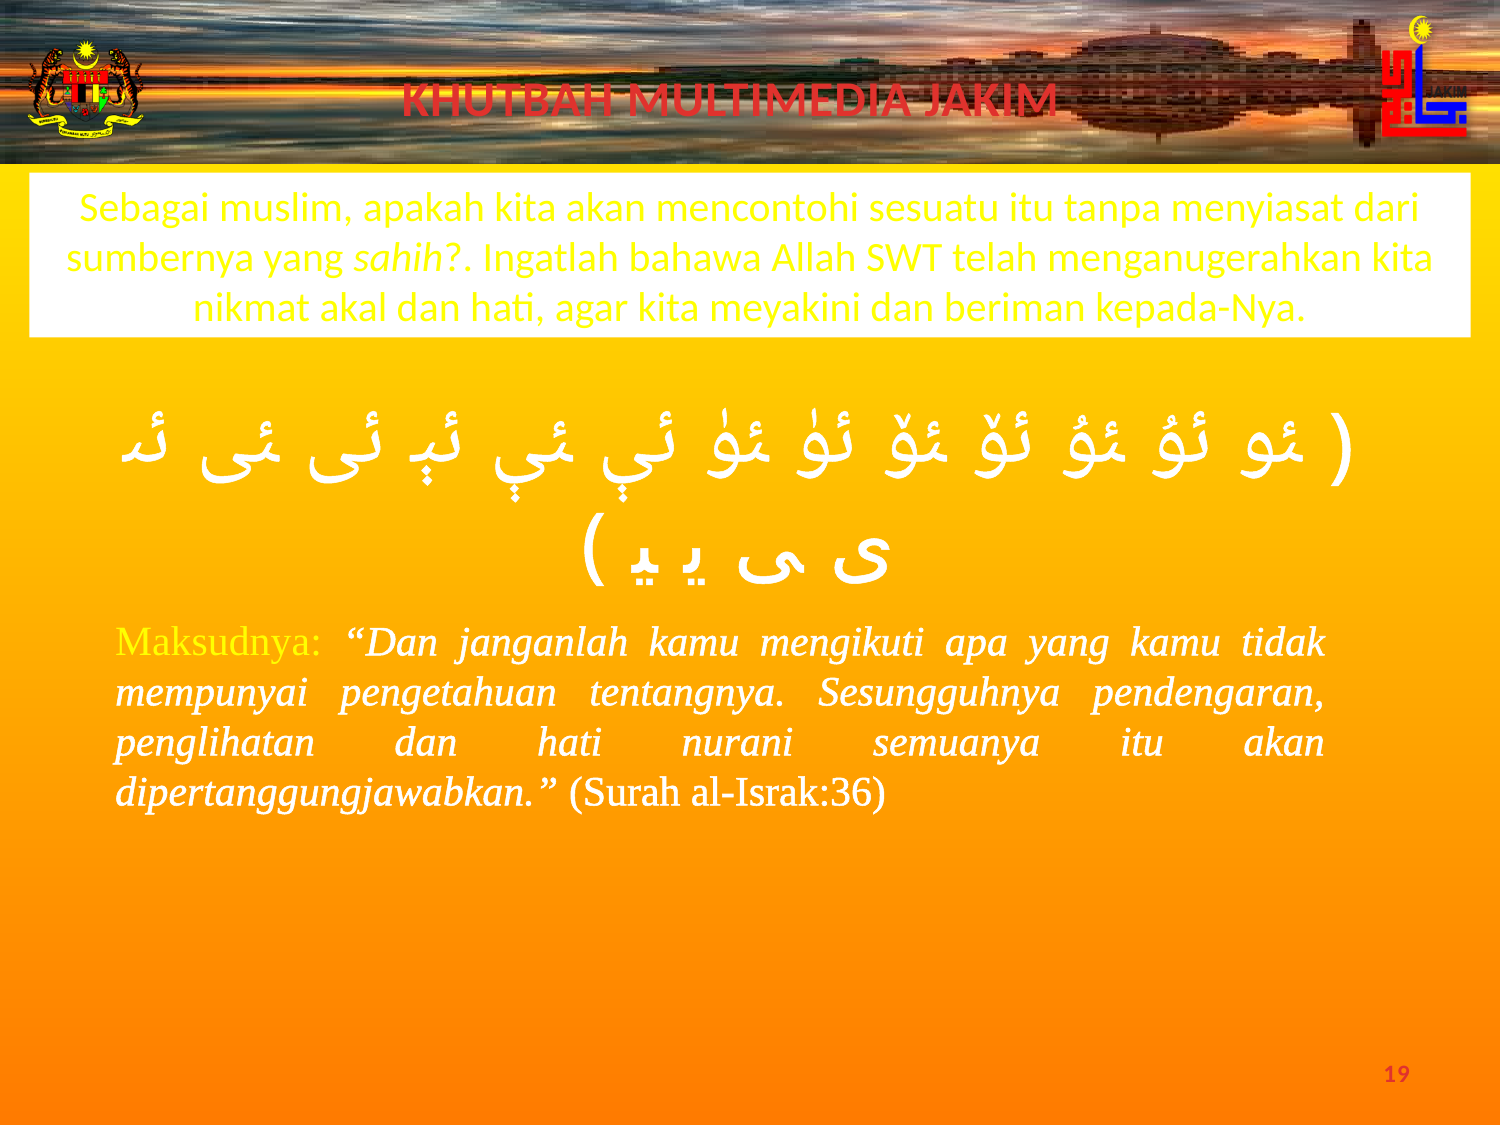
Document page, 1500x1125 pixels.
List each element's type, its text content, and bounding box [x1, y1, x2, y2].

text_box ﴿ ﯯ ﯰ ﯱ ﯲ ﯳ ﯴ ﯵ ﯶ ﯷ ﯸ ﯹ ﯺ ﯻ ﯼ ﯽ ﯾ ﯿ ﴾ [76, 381, 1400, 597]
slide_number 19 [1074, 1042, 1425, 1103]
text_box Sebagai muslim, apakah kita akan mencontohi sesuatu itu tanpa menyiasat dari sumbernya yang sahih?. Ingatlah bahawa Allah SWT telah menganugerahkan kita nikmat akal dan hati, agar kita meyakini dan beriman kepada-Nya. [29, 174, 1471, 338]
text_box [0, 0, 1500, 165]
text_box Maksudnya: “Dan janganlah kamu mengikuti apa yang kamu tidak mempunyai pengetahuan tentangnya. Sesungguhnya pendengaran, penglihatan dan hati nurani semuanya itu akan dipertanggungjawabkan.” (Surah al-Israk:36) [100, 606, 1341, 822]
